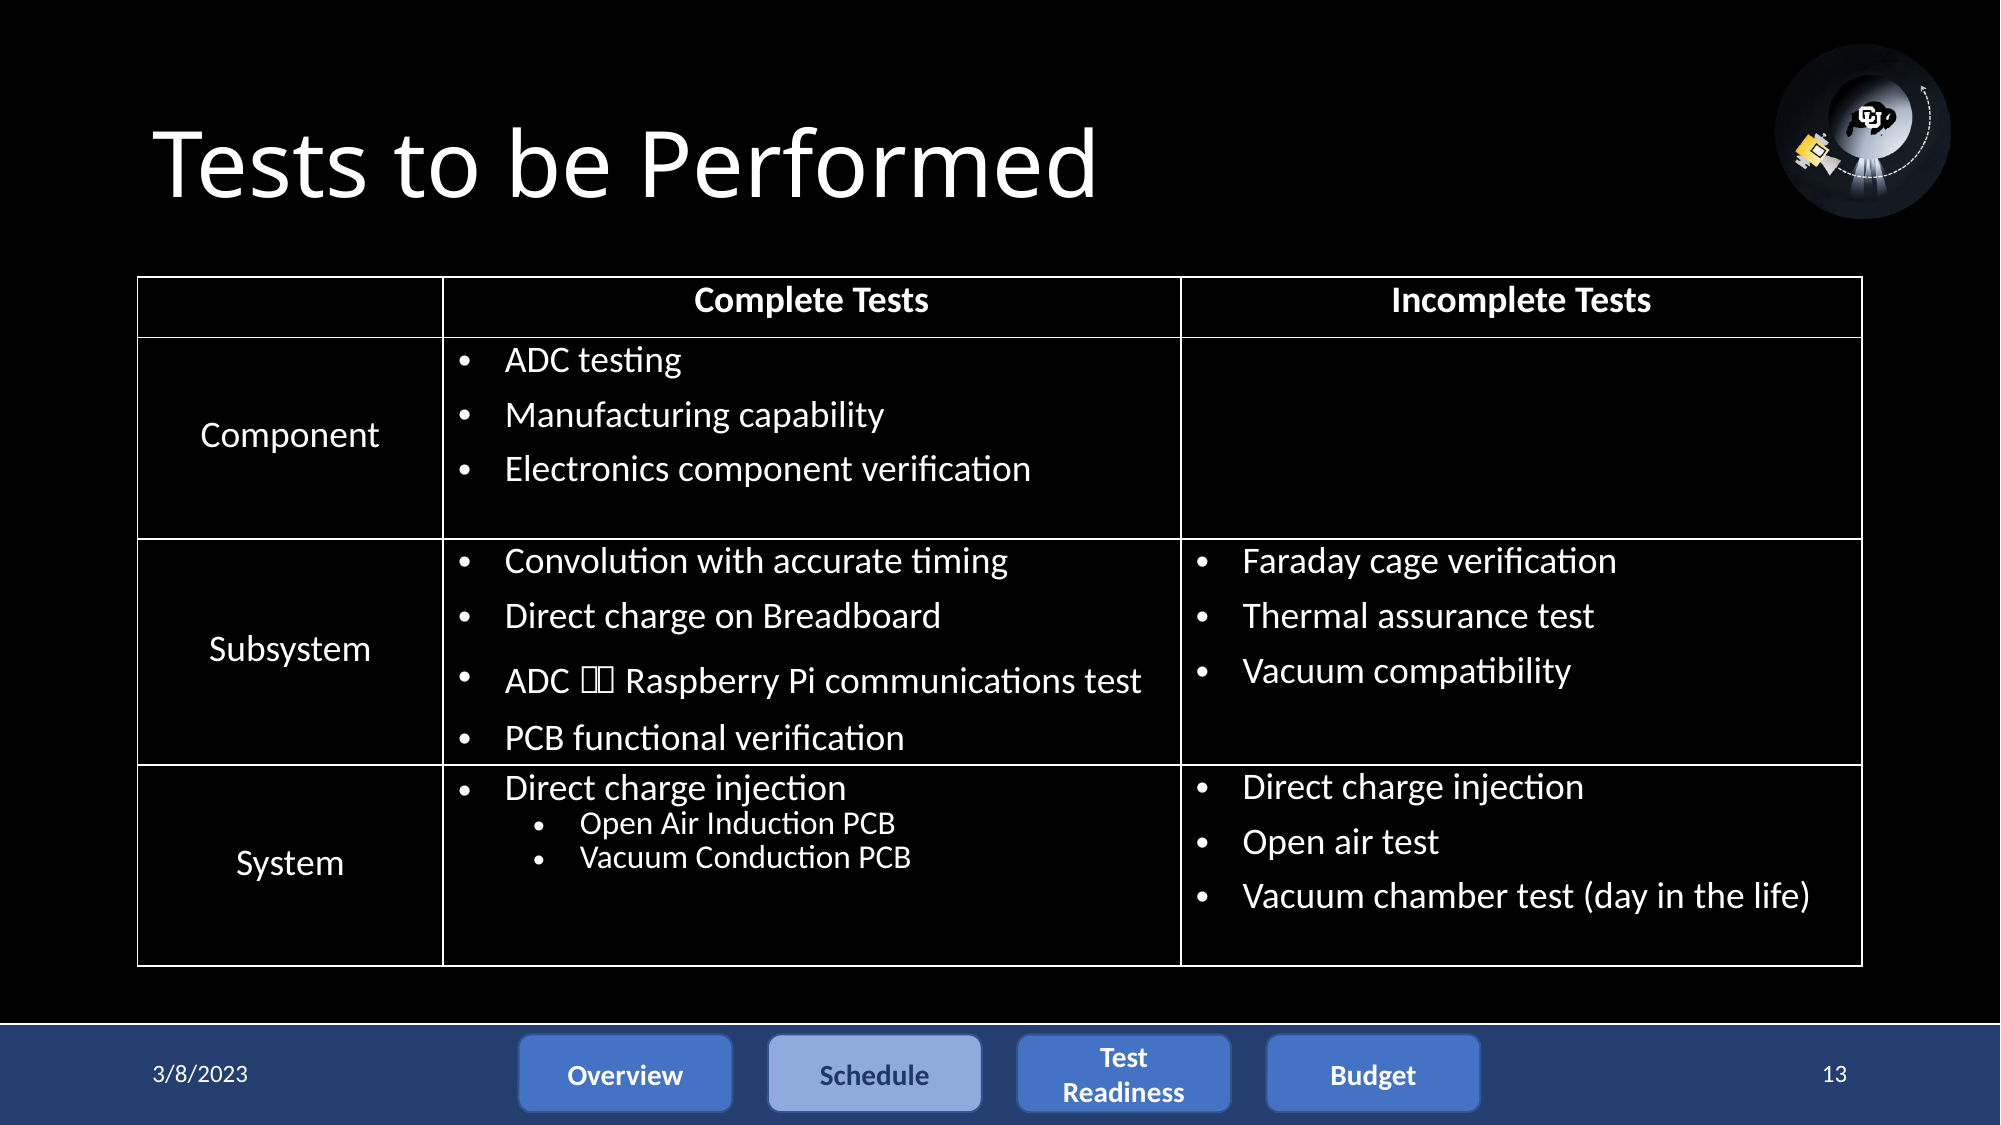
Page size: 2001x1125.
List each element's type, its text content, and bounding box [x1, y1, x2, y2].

title Tests to be Performed [137, 59, 1863, 276]
table_cell Direct charge injection Open Air Induction PCB Vacuum Conduction PCB [444, 766, 1180, 965]
table_header Complete Tests [444, 278, 1180, 337]
slide_number 13 [1481, 1042, 1863, 1103]
table_cell Component [138, 338, 442, 538]
picture [1753, 22, 1972, 240]
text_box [518, 1034, 1481, 1113]
table_cell Subsystem [138, 540, 442, 764]
table_header Incomplete Tests [1182, 278, 1861, 337]
table_header [138, 278, 442, 337]
table_cell [1182, 338, 1861, 538]
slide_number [137, 1042, 518, 1103]
table_cell ADC testing Manufacturing capability Electronics component verification [444, 338, 1180, 538]
table_cell Faraday cage verification Thermal assurance test Vacuum compatibility [1182, 540, 1861, 764]
table_cell Convolution with accurate timing Direct charge on Breadboard ADC  Raspberry Pi communications test PCB functional verification [444, 540, 1180, 764]
table_cell Direct charge injection Open air test Vacuum chamber test (day in the life) [1182, 766, 1861, 965]
table_cell System [138, 766, 442, 965]
